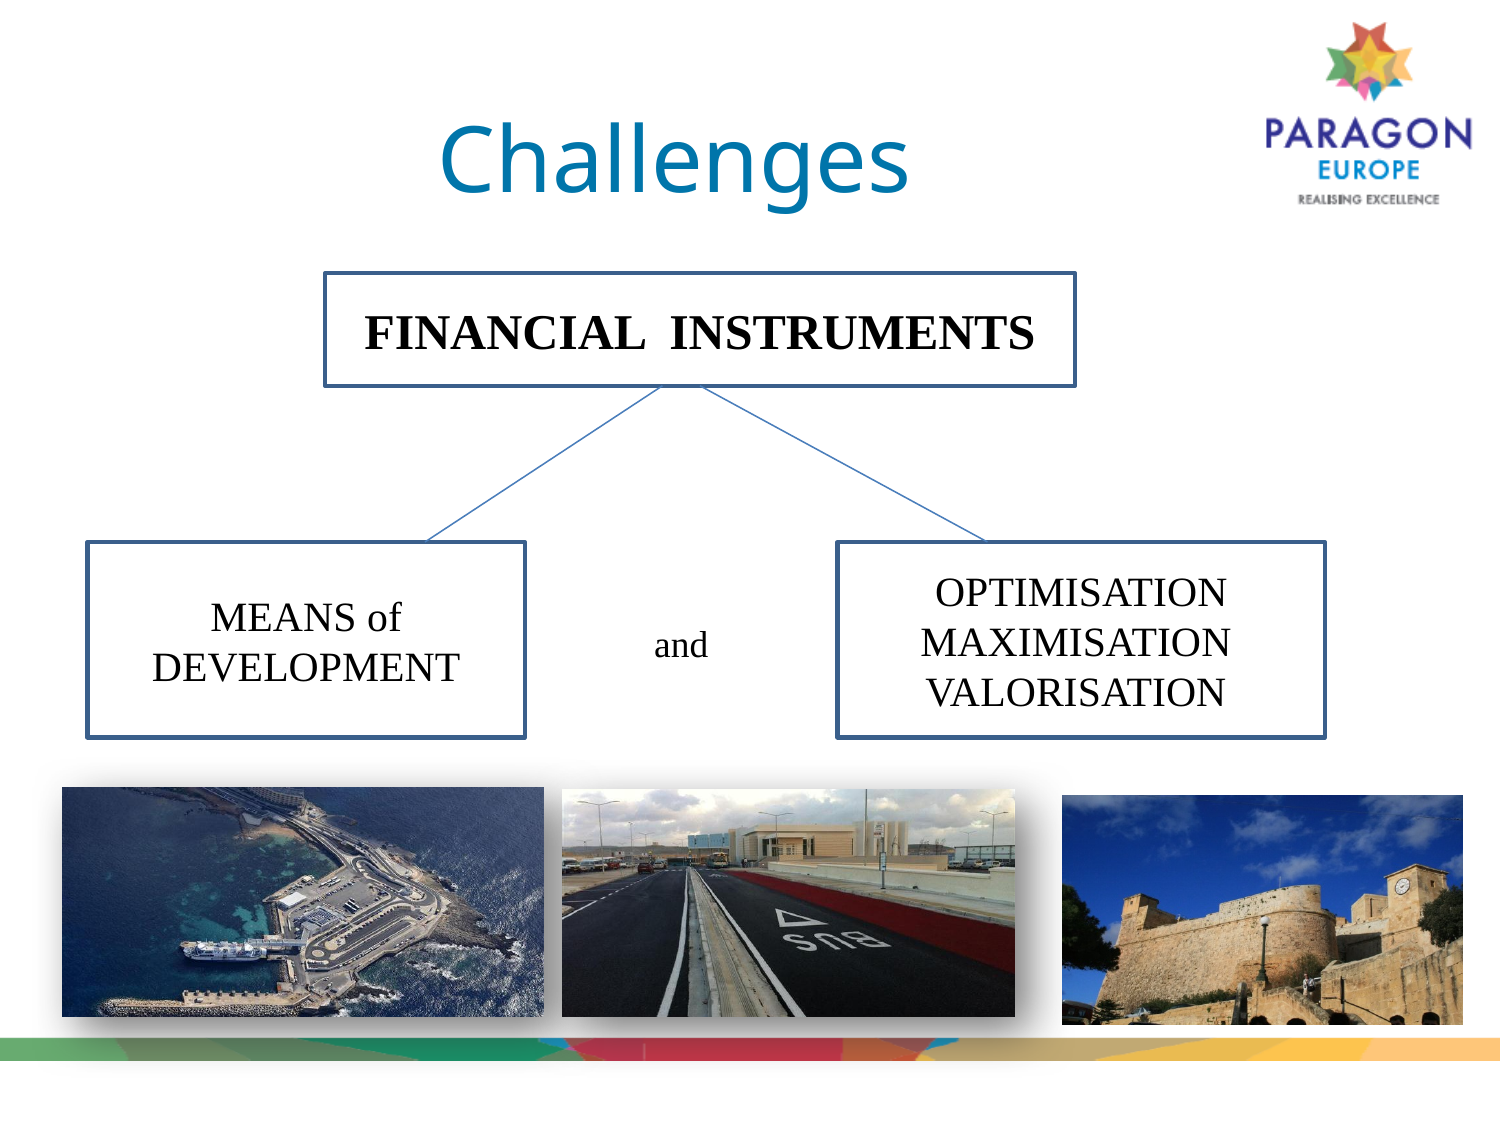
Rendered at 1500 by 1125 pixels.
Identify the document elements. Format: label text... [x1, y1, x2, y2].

text_box and [612, 612, 750, 672]
title Challenges [37, 62, 1257, 250]
text_box FINANCIAL INSTRUMENTS [323, 271, 1077, 388]
text_box OPTIMISATION MAXIMISATION VALORISATION [835, 540, 1327, 740]
picture [562, 789, 1015, 1018]
list [75, 249, 1425, 801]
picture [1062, 794, 1463, 1025]
text_box MEANS of DEVELOPMENT [85, 540, 527, 740]
picture [0, 1037, 1500, 1062]
picture [1262, 0, 1477, 251]
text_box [424, 385, 663, 543]
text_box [699, 385, 988, 543]
picture [62, 787, 544, 1018]
